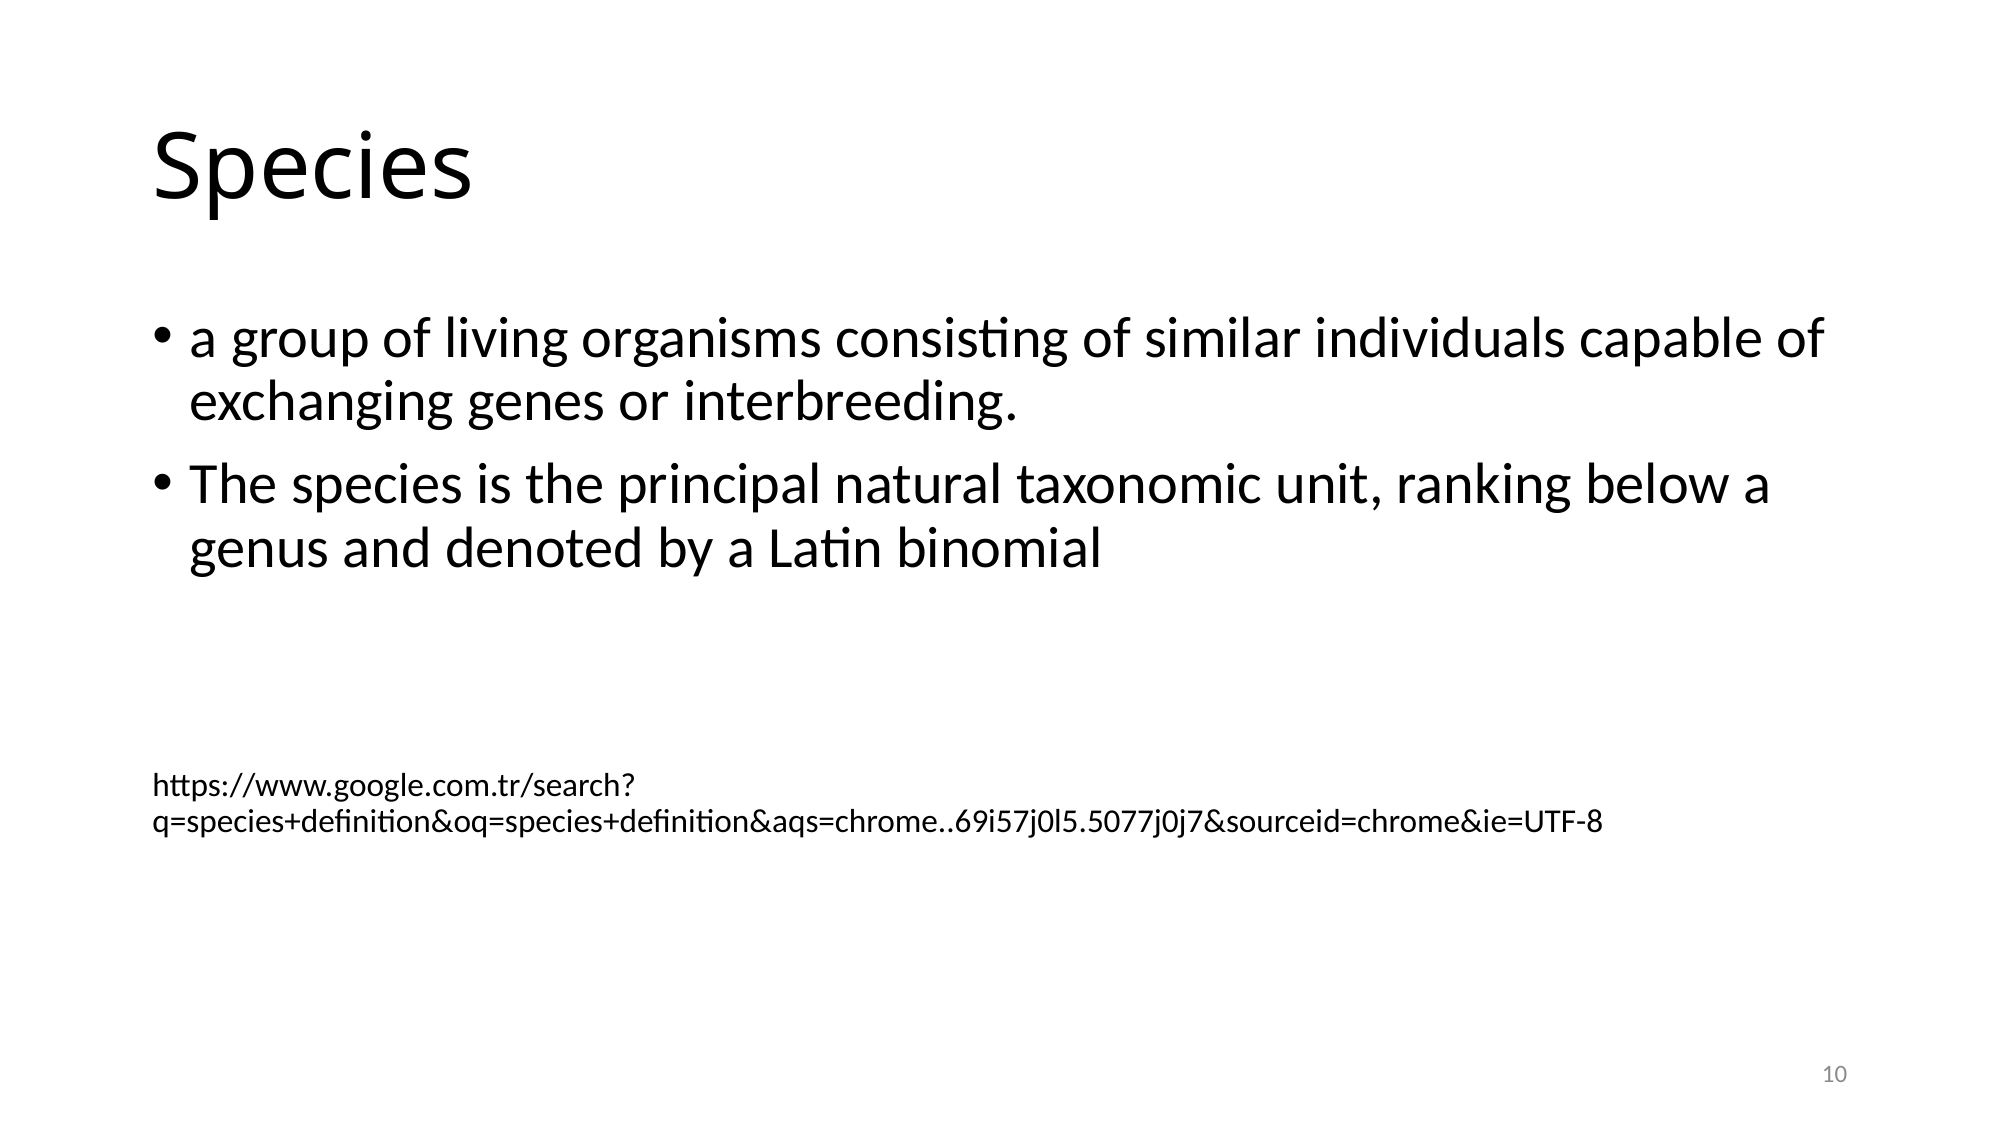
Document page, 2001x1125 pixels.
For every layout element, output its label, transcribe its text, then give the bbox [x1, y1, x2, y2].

list a group of living organisms consisting of similar individuals capable of exchanging genes or interbreeding. The species is the principal natural taxonomic unit, ranking below a genus and denoted by a Latin binomial https://www.google.com.tr/search?q=species+definition&oq=species+definition&aqs=chrome..69i57j0l5.5077j0j7&sourceid=chrome&ie=UTF-8 [137, 299, 1863, 1014]
title Species [137, 59, 1863, 278]
slide_number 10 [1412, 1042, 1863, 1103]
